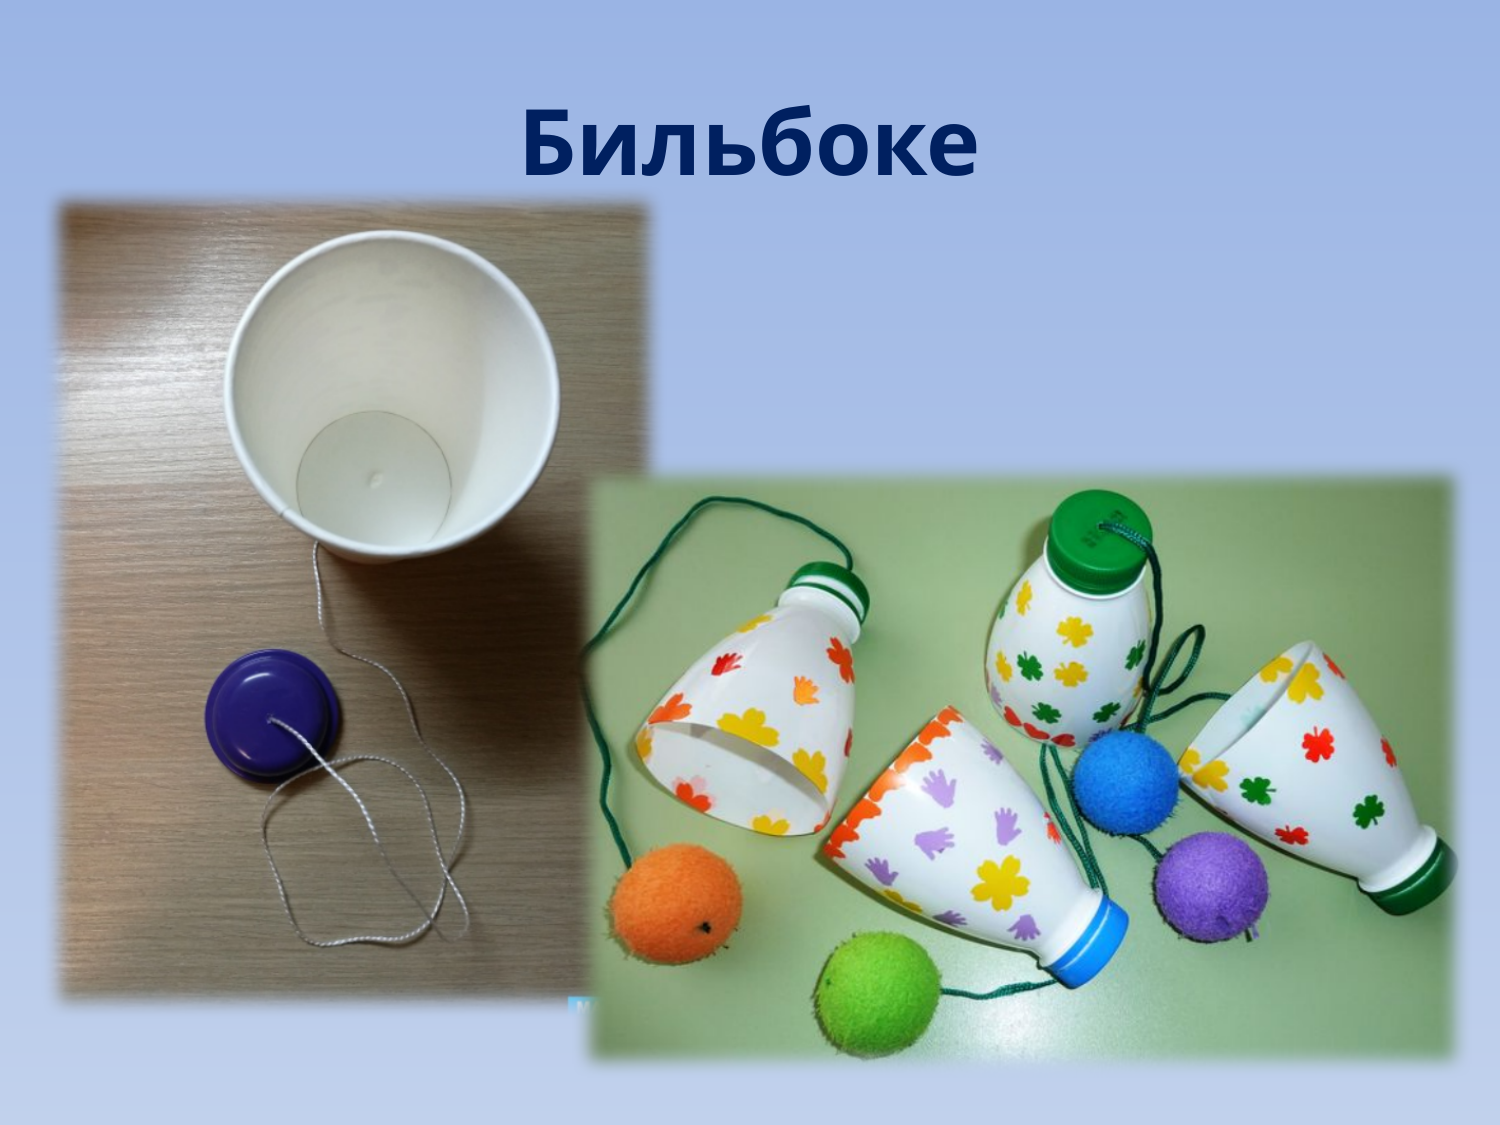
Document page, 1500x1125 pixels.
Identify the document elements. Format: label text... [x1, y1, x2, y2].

picture [40, 184, 1472, 1078]
title Бильбоке [75, 45, 1425, 233]
